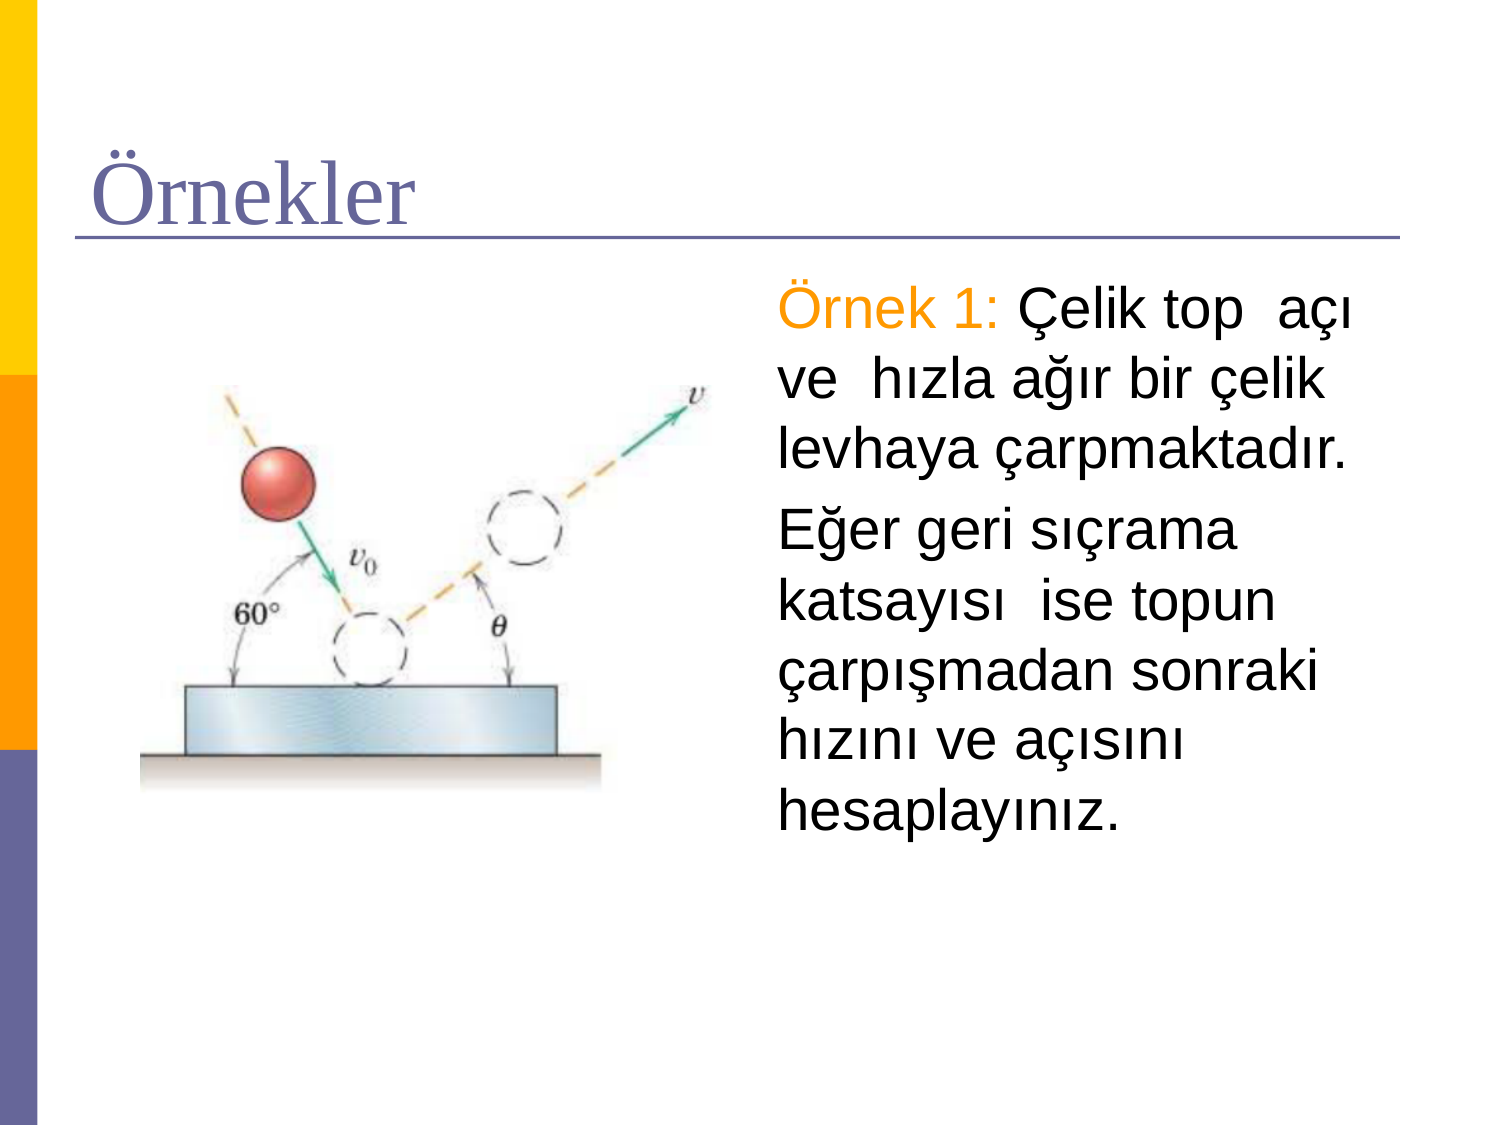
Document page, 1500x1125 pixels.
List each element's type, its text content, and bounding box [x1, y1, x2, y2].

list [140, 385, 727, 801]
title Örnekler [75, 45, 1425, 250]
